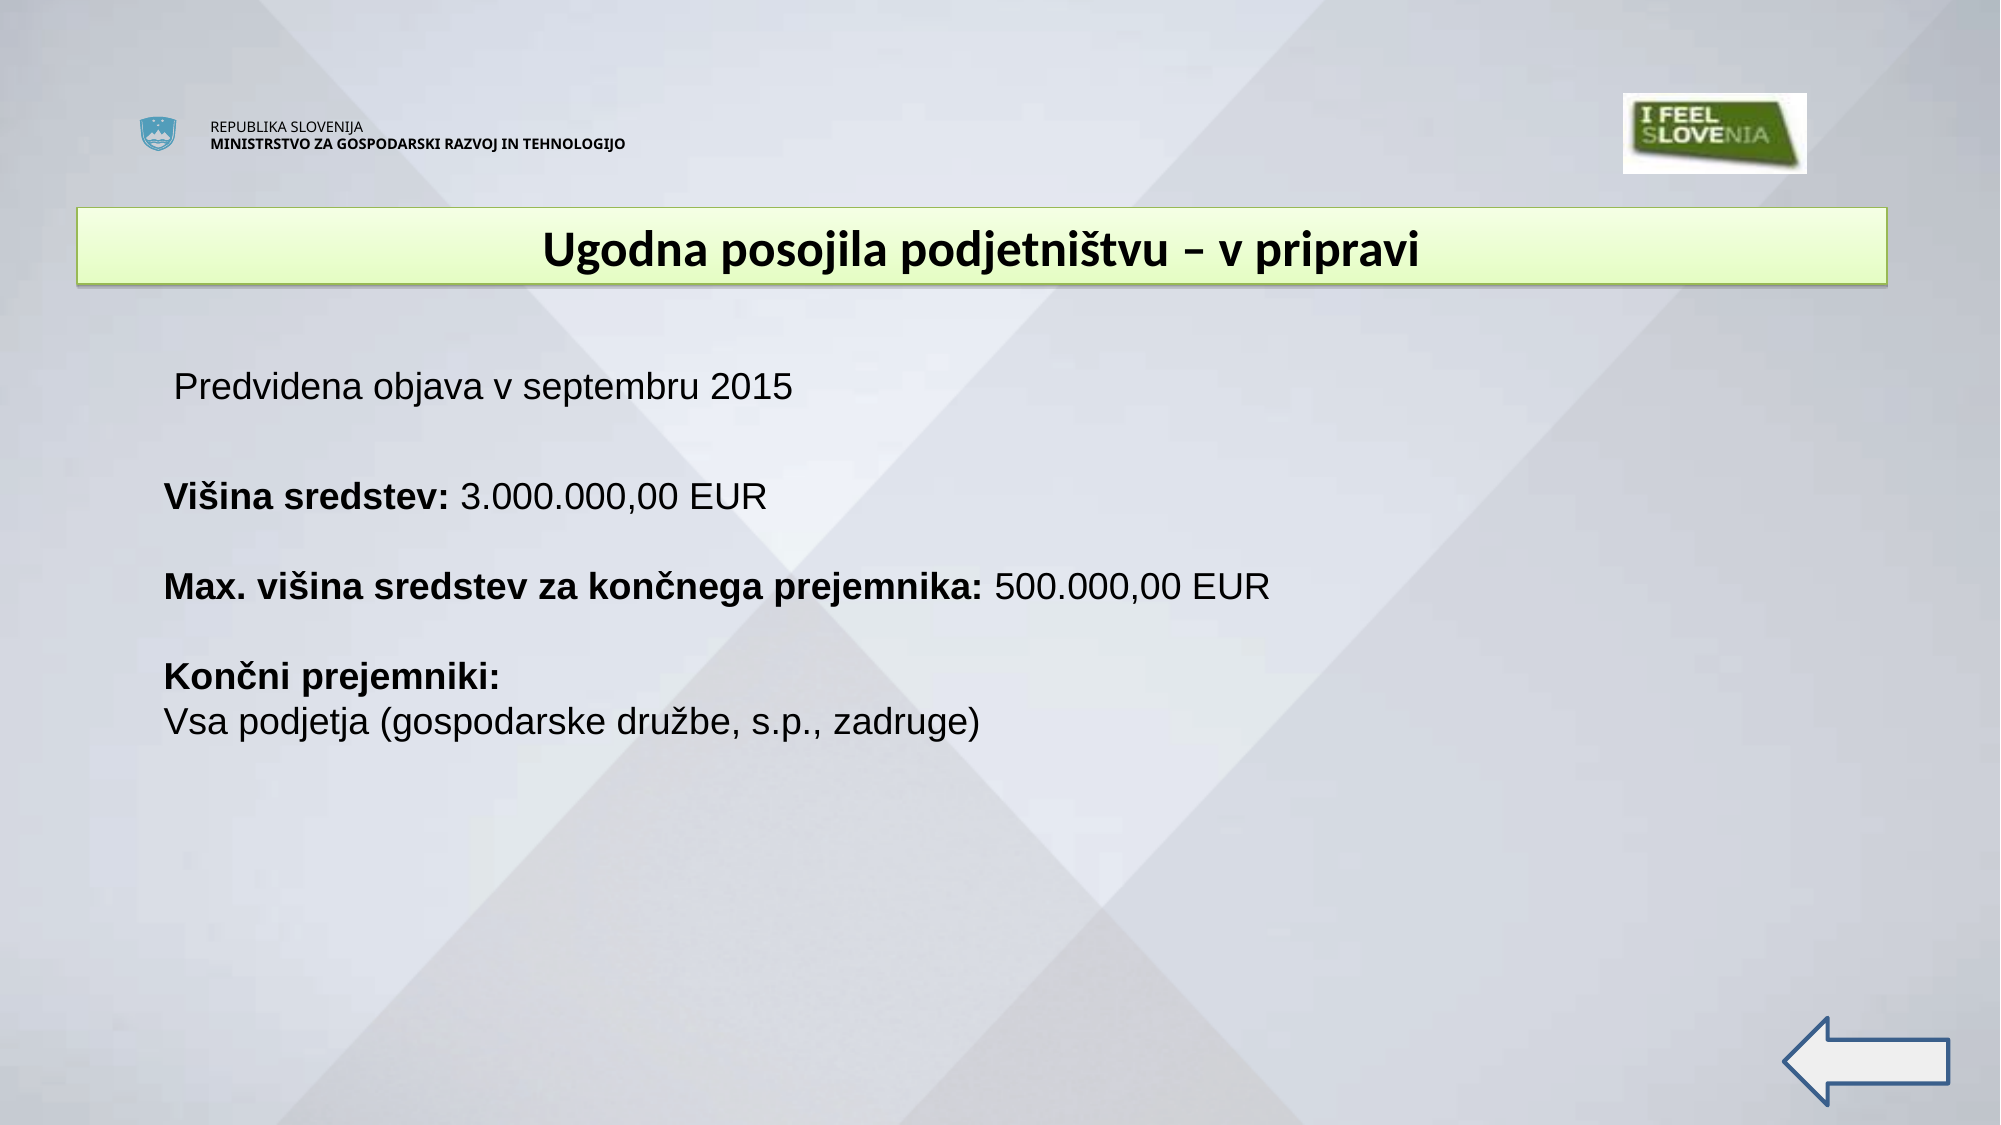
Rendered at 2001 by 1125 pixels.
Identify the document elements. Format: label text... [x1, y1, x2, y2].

text_box Predvidena objava v septembru 2015 [158, 355, 809, 415]
title Ugodna posojila podjetništvu – v pripravi [76, 207, 1887, 285]
text_box [1781, 1015, 1951, 1108]
picture [0, 0, 2000, 1125]
text_box Višina sredstev: 3.000.000,00 EUR Max. višina sredstev za končnega prejemnika: 500.000,00 EUR Končni prejemniki: Vsa podjetja (gospodarske družbe, s.p., zadruge) [148, 464, 1784, 785]
